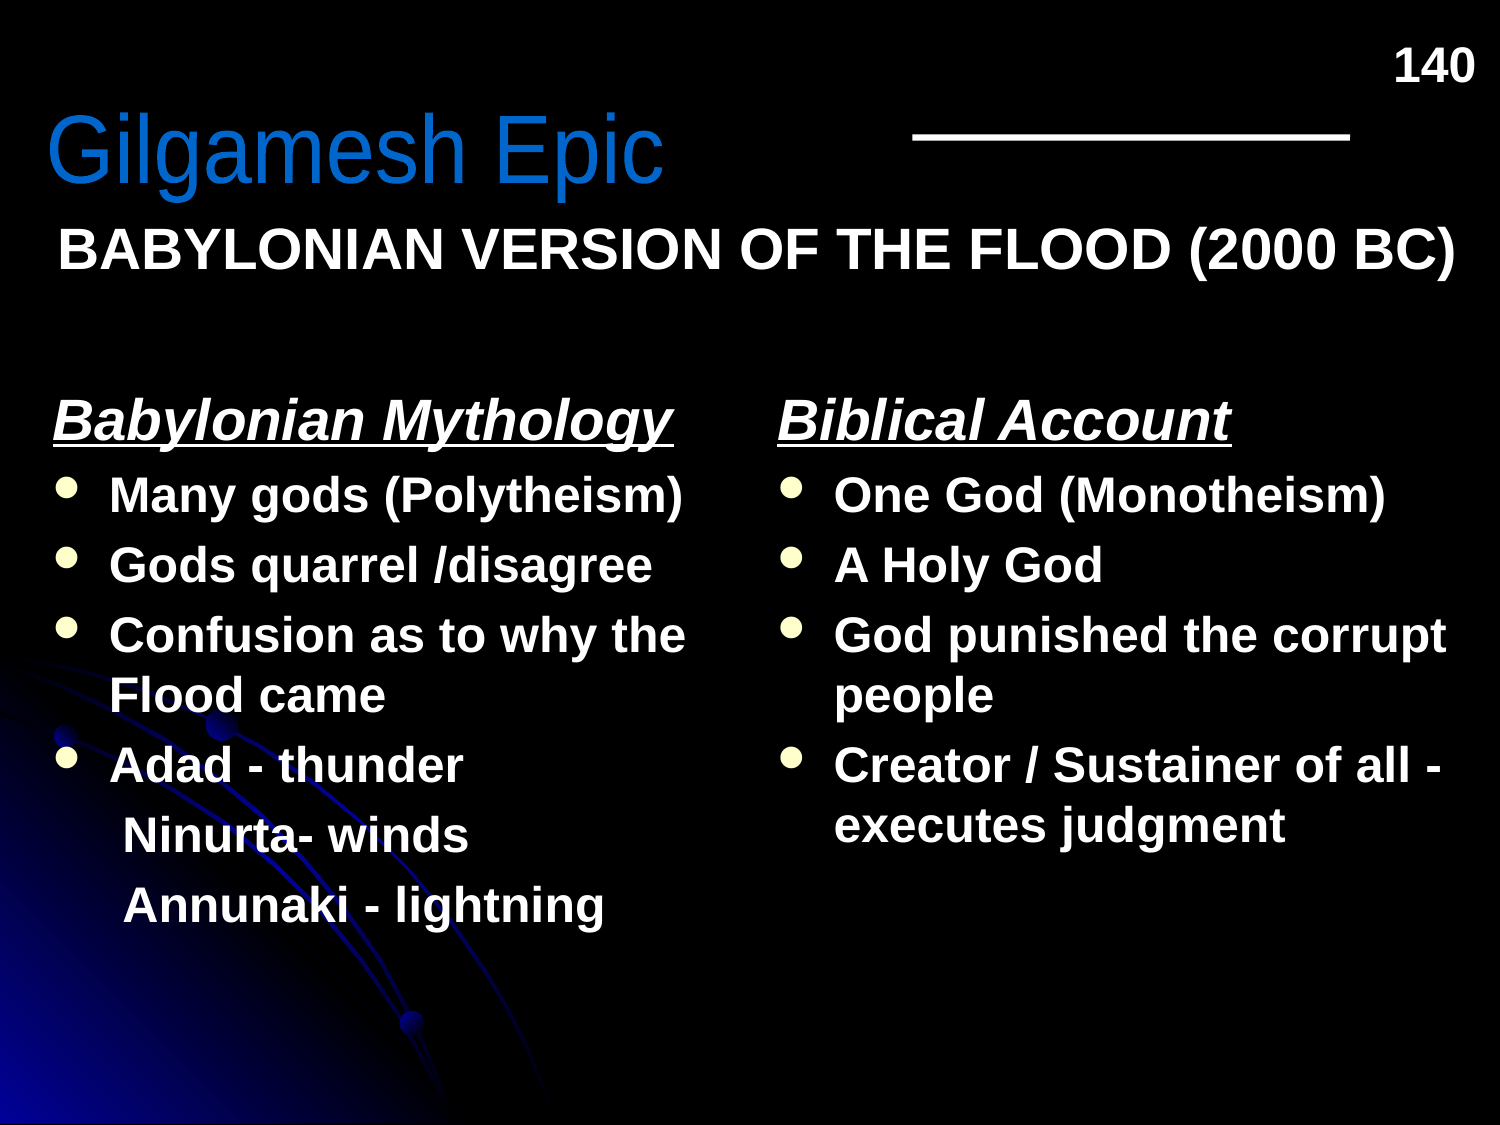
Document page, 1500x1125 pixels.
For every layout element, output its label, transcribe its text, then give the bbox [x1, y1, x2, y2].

text_box Biblical Account One God (Monotheism) A Holy God God punished the corrupt people Creator / Sustainer of all - executes judgment [762, 374, 1500, 825]
text_box BABYLONIAN VERSION OF THE FLOOD (2000 BC) [42, 203, 1474, 289]
text_box 140 [1378, 24, 1492, 100]
list Babylonian Mythology Many gods (Polytheism) Gods quarrel /disagree Confusion as to why the Flood came Adad - thunder Ninurta- winds Annunaki - lightning [37, 374, 763, 988]
